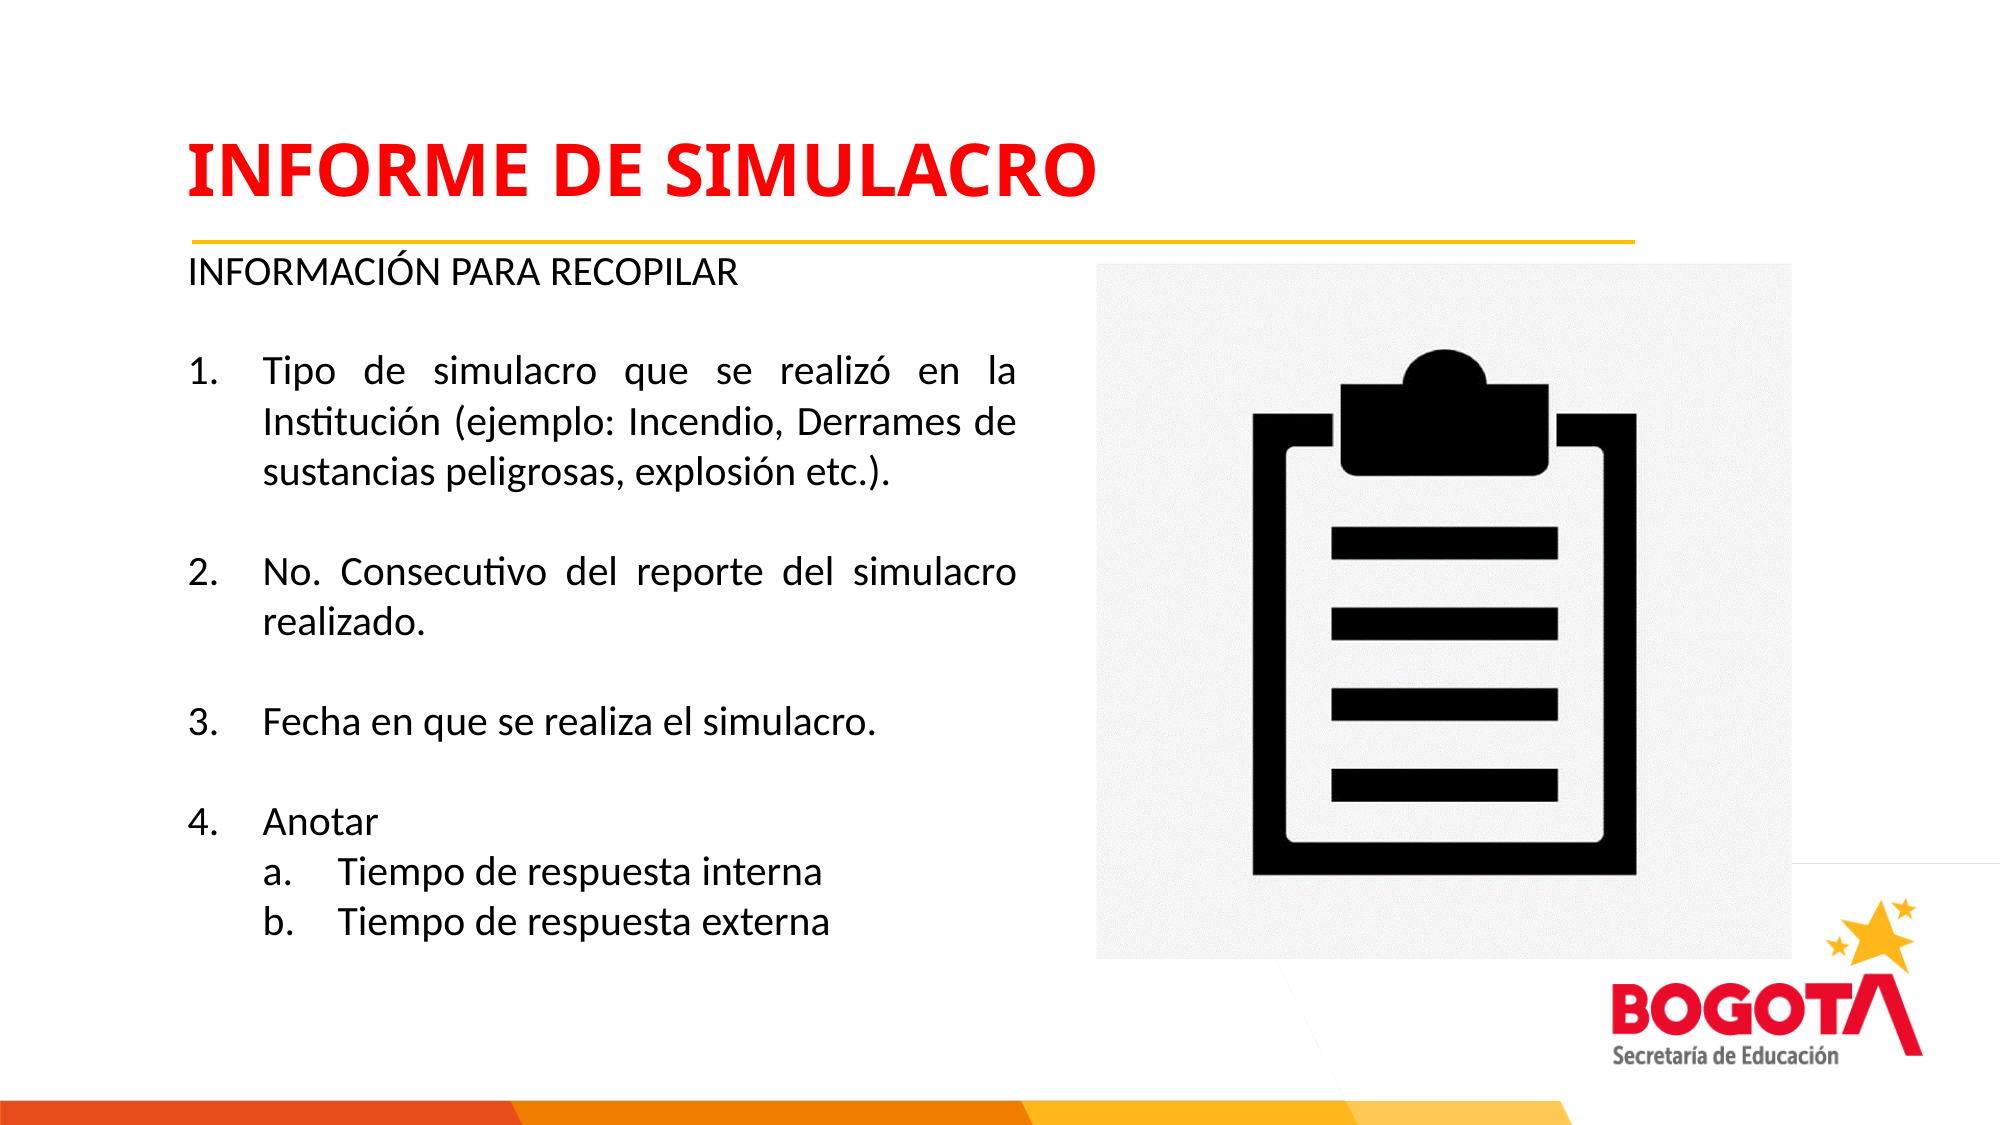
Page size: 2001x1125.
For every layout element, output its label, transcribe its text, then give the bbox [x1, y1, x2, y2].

text_box INFORME DE SIMULACRO [172, 116, 1400, 219]
picture [0, 263, 2000, 1125]
text_box INFORMACIÓN PARA RECOPILAR Tipo de simulacro que se realizó en la Institución (ejemplo: Incendio, Derrames de sustancias peligrosas, explosión etc.). No. Consecutivo del reporte del simulacro realizado. Fecha en que se realiza el simulacro. Anotar Tiempo de respuesta interna Tiempo de respuesta externa [172, 235, 1033, 855]
